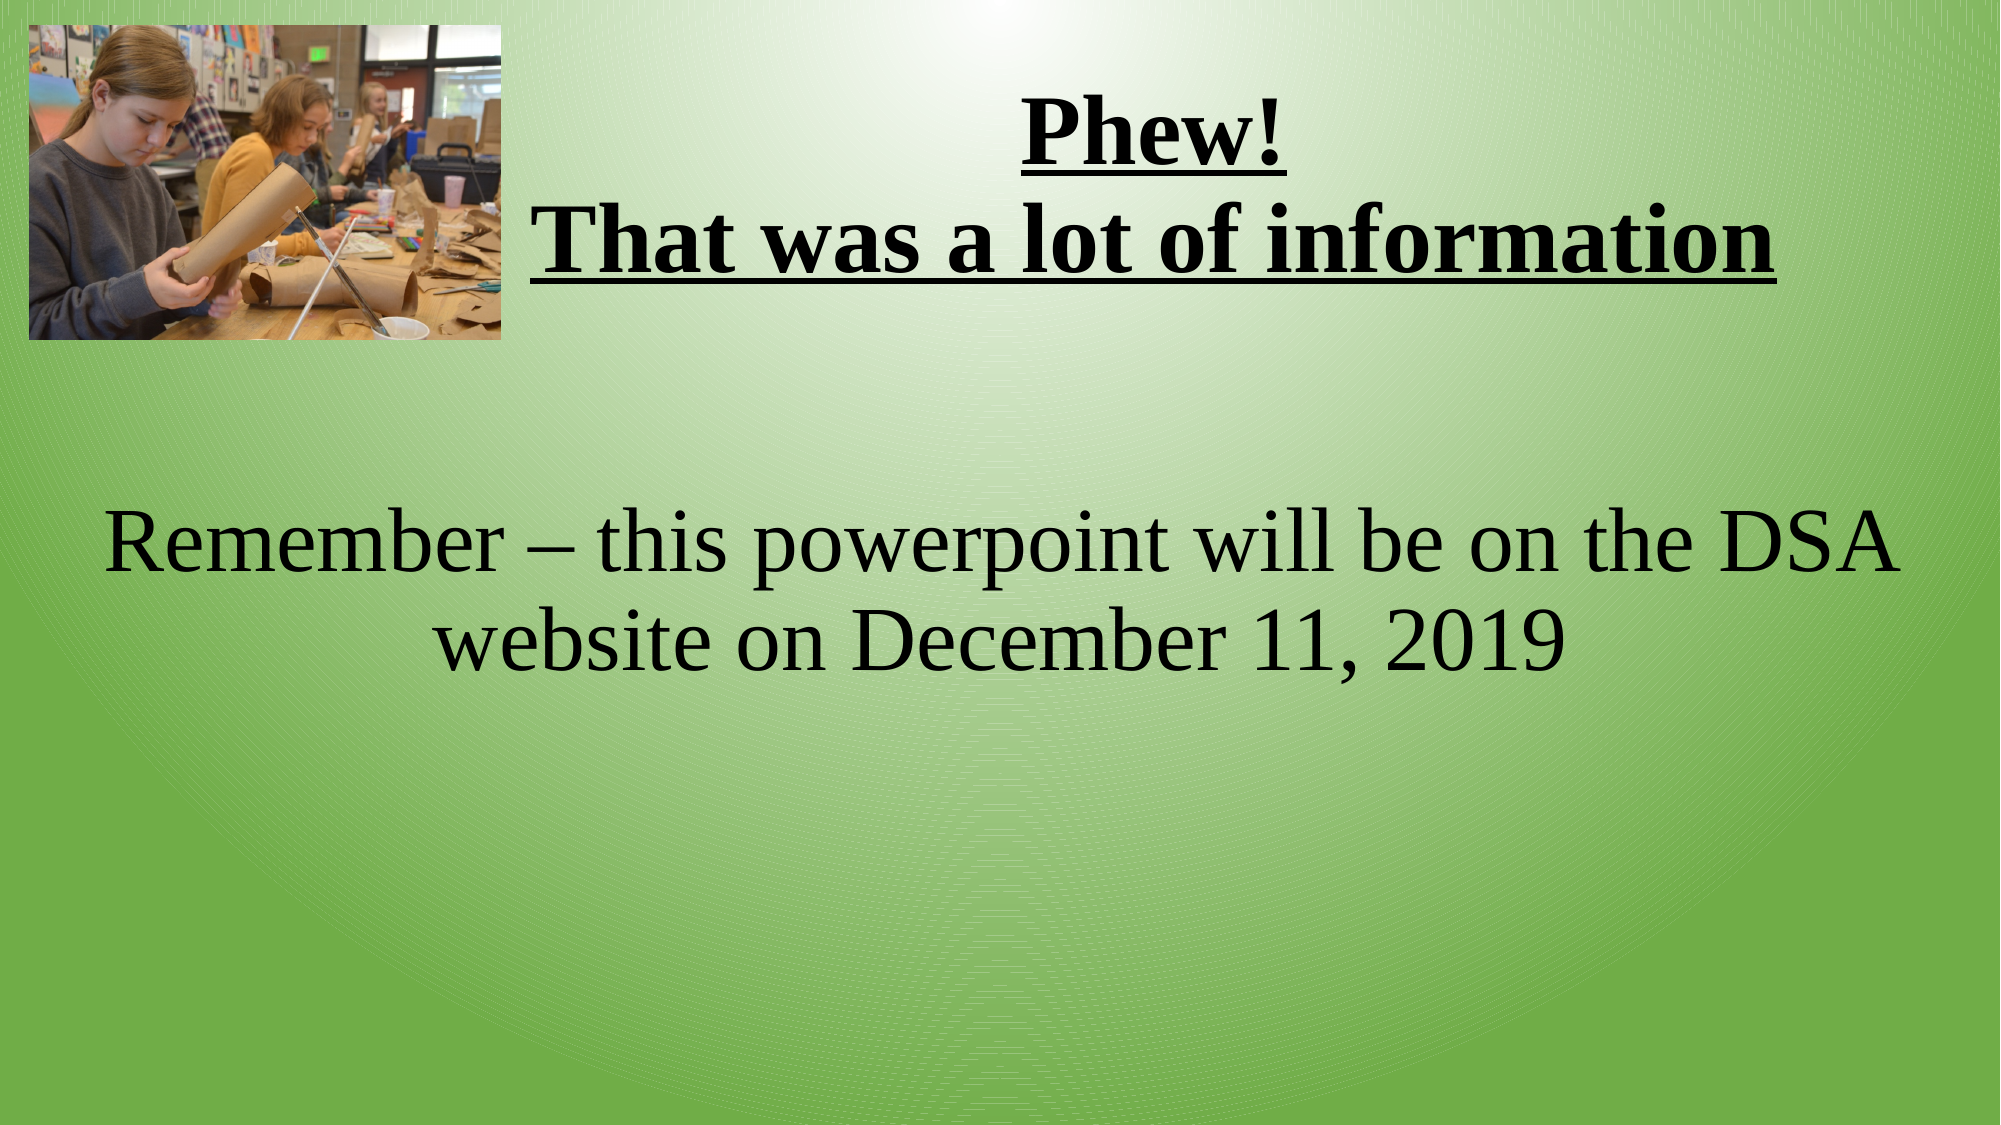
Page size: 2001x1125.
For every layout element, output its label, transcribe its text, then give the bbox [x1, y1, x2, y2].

subtitle Remember – this powerpoint will be on the DSA website on December 11, 2019 [71, 484, 1932, 1100]
picture [29, 25, 501, 340]
title Phew! That was a lot of information [501, 25, 1932, 302]
